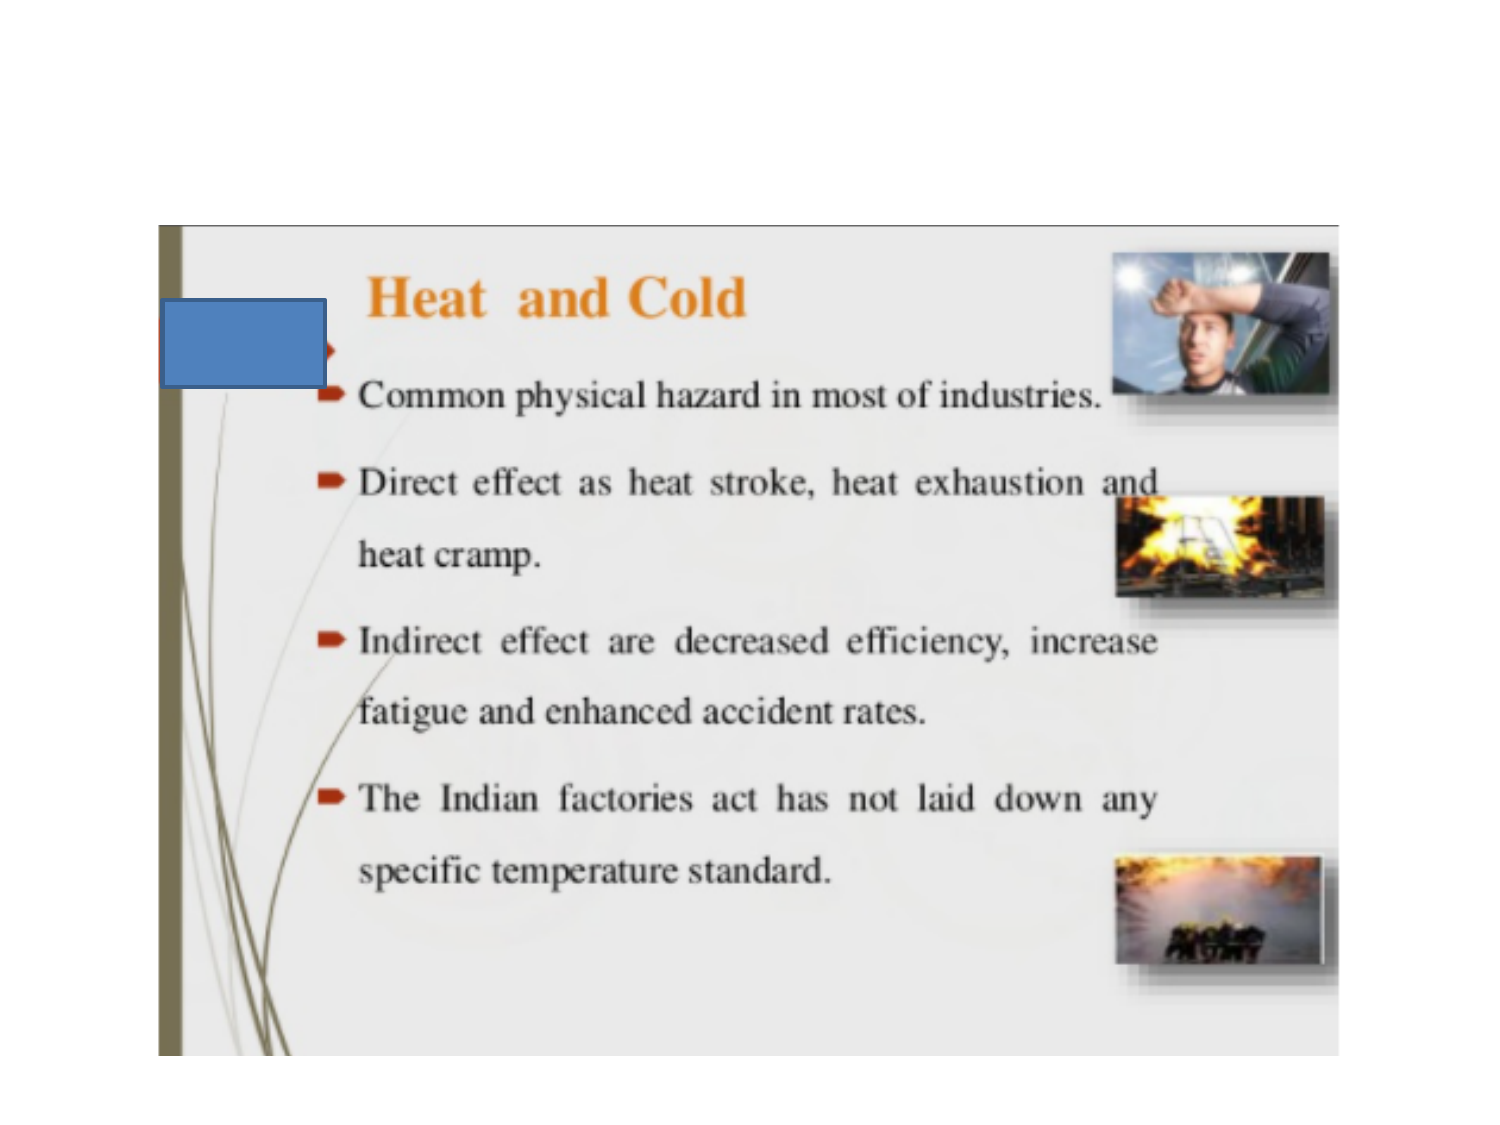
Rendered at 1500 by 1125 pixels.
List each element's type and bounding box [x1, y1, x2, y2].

list [149, 224, 1351, 1056]
